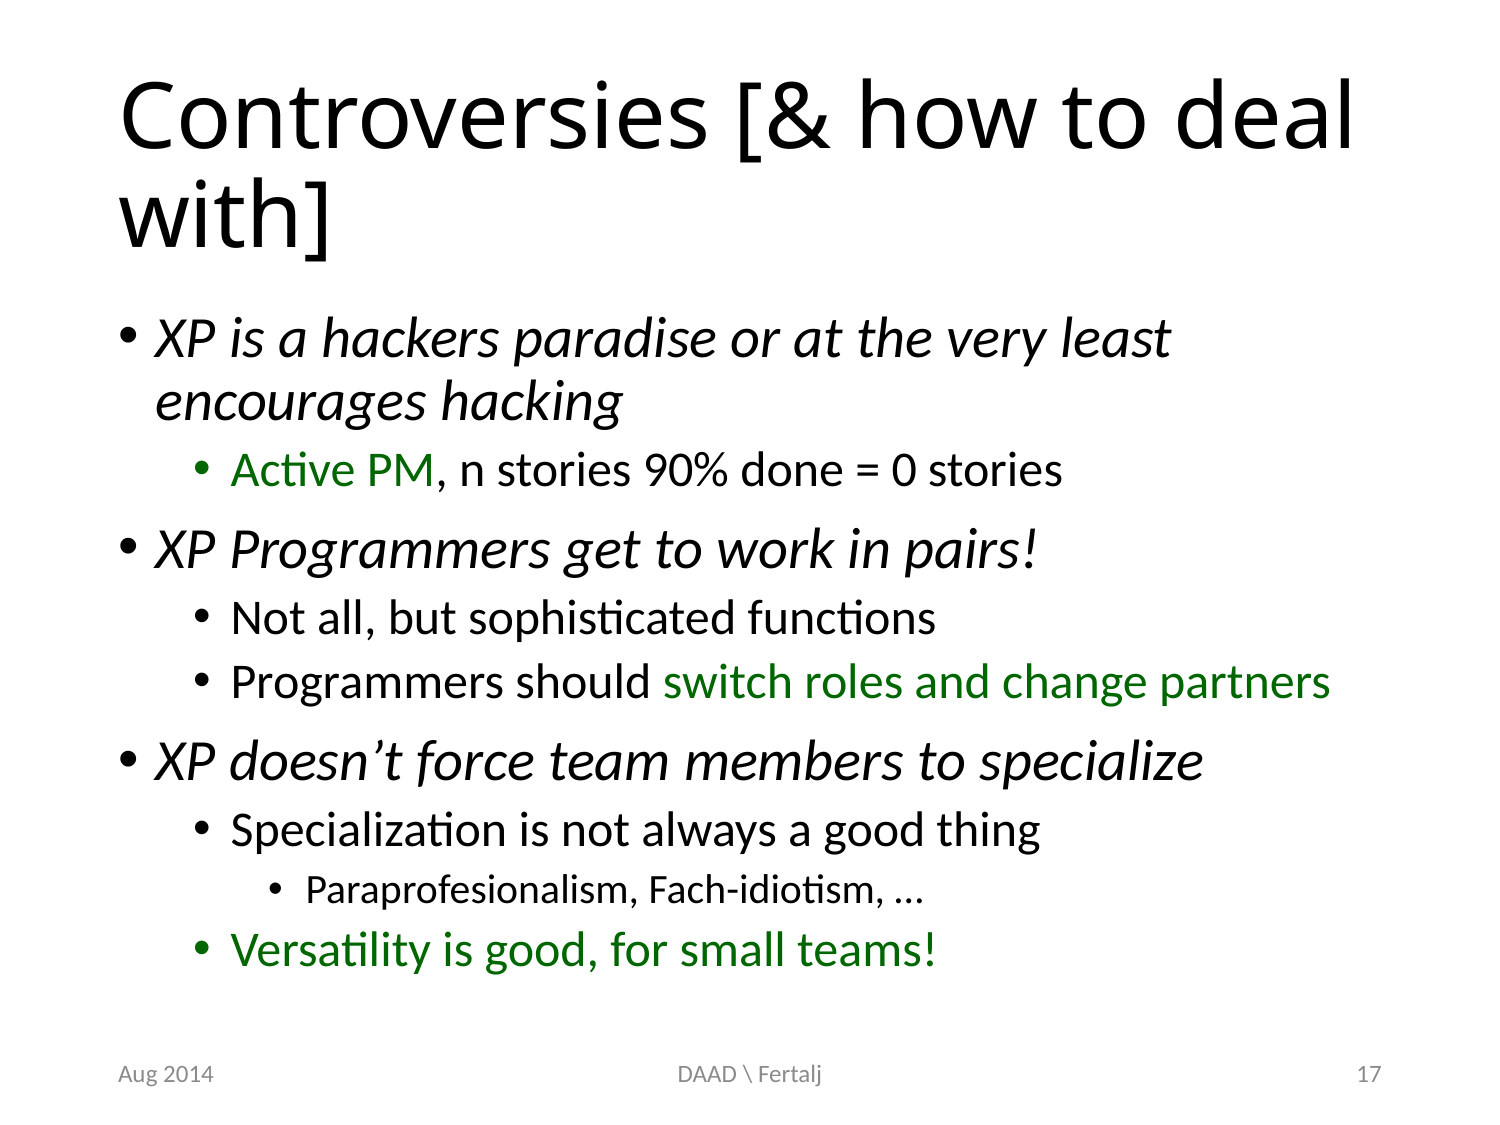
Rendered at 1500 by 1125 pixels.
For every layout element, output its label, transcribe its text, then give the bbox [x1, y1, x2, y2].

footer DAAD \ Fertalj [496, 1042, 1004, 1103]
title Controversies [& how to deal with] [103, 59, 1448, 278]
slide_number 17 [1059, 1042, 1397, 1103]
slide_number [103, 1042, 441, 1103]
list XP is a hackers paradise or at the very least encourages hacking Active PM, n stories 90% done = 0 stories XP Programmers get to work in pairs! Not all, but sophisticated functions Programmers should switch roles and change partners XP doesn’t force team members to specialize Specialization is not always a good thing Paraprofesionalism, Fach-idiotism, … Versatility is good, for small teams! [103, 299, 1397, 1014]
